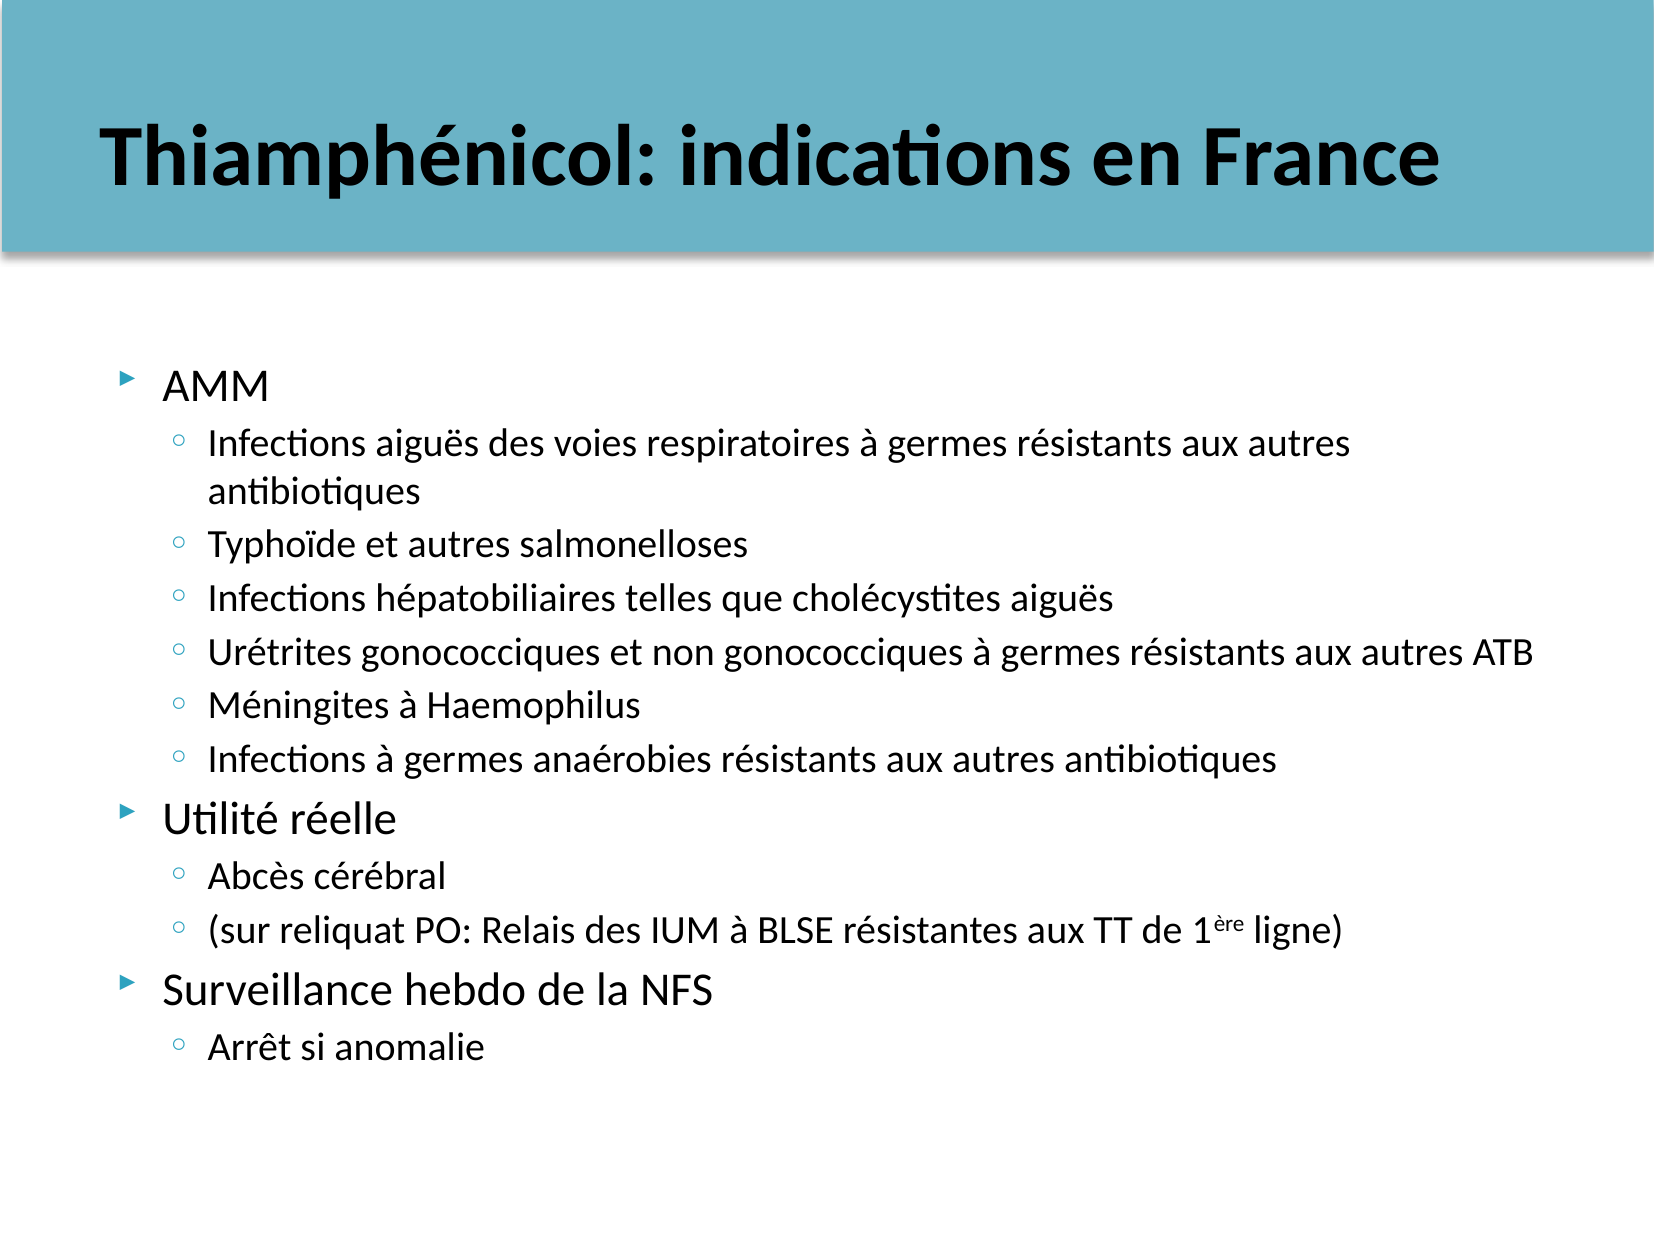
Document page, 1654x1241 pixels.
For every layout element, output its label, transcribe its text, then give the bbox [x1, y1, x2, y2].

title Thiamphénicol: indications en France [84, 47, 1573, 254]
list AMM Infections aiguës des voies respiratoires à germes résistants aux autres antibiotiques Typhoïde et autres salmonelloses Infections hépatobiliaires telles que cholécystites aiguës Urétrites gonococciques et non gonococciques à germes résistants aux autres ATB Méningites à Haemophilus Infections à germes anaérobies résistants aux autres antibiotiques Utilité réelle Abcès cérébral (sur reliquat PO: Relais des IUM à BLSE résistantes aux TT de 1ère ligne) Surveillance hebdo de la NFS Arrêt si anomalie [82, 346, 1572, 1087]
